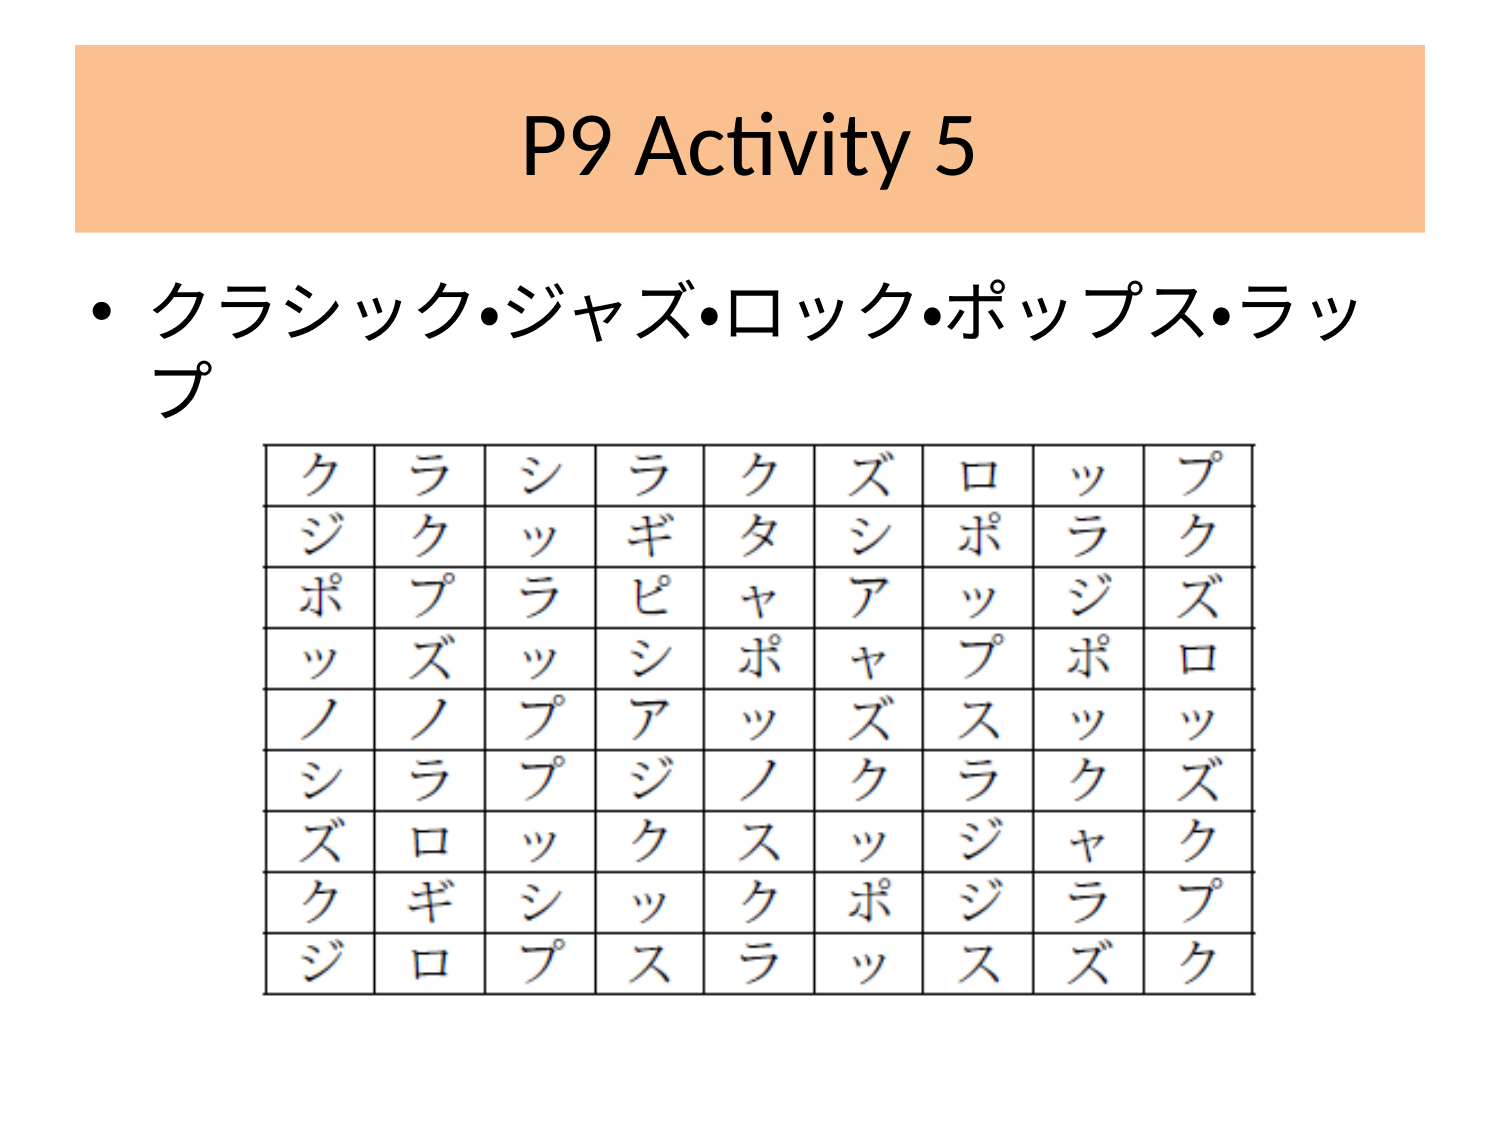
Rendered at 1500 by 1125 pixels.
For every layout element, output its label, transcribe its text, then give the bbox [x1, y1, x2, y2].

list クラシック・ジャズ・ロック・ポップス・ラップ [75, 262, 1425, 387]
picture [215, 422, 1290, 1023]
title P9 Activity 5 [75, 45, 1425, 233]
